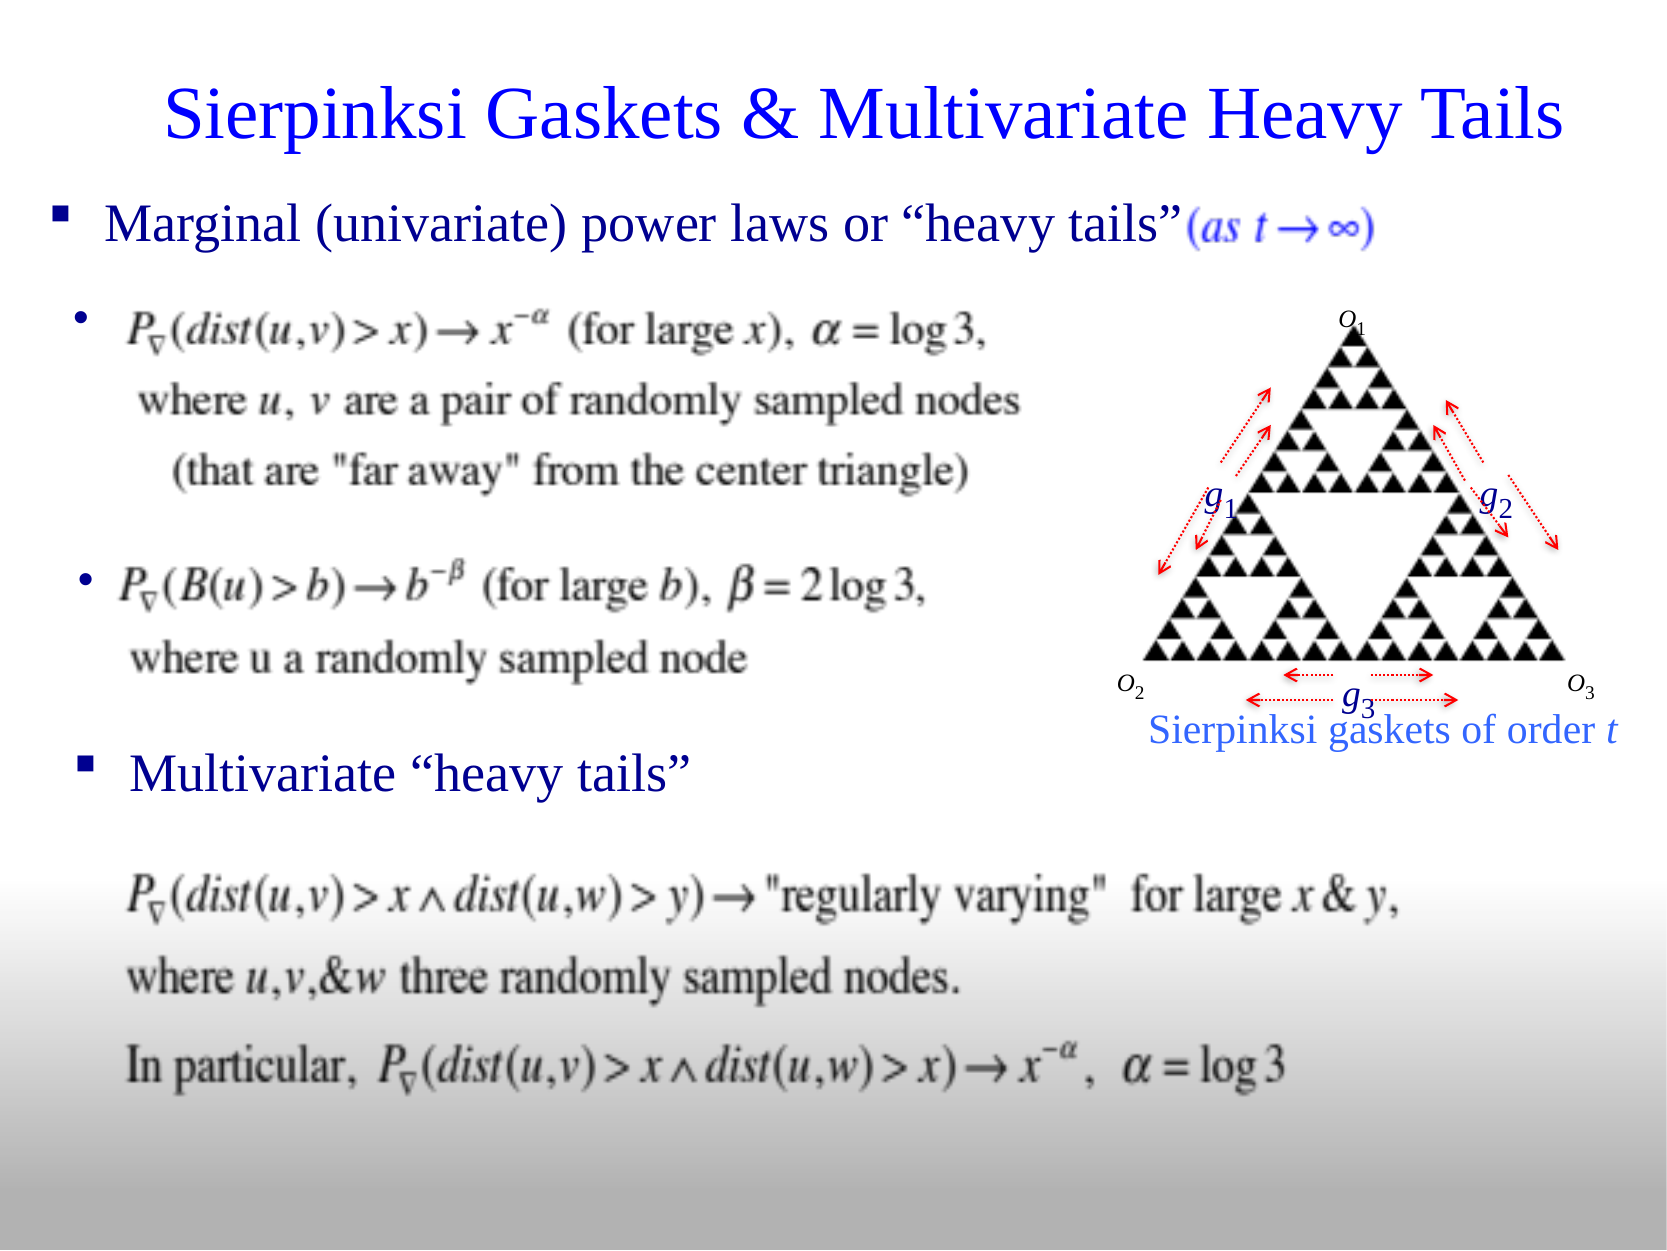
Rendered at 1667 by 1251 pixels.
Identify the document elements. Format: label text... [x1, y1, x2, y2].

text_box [120, 295, 1037, 563]
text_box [1470, 487, 1503, 538]
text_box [1214, 499, 1221, 551]
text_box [1101, 287, 1662, 713]
text_box Marginal (univariate) power laws or “heavy tails” [33, 187, 1271, 300]
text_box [120, 857, 1426, 1101]
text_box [1183, 199, 1379, 320]
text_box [1158, 487, 1209, 576]
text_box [1220, 387, 1272, 463]
text_box Sierpinksi gaskets of order t [1133, 699, 1667, 813]
title Sierpinksi Gaskets & Multivariate Heavy Tails [108, 4, 1622, 213]
text_box Multivariate “heavy tails” [58, 737, 1296, 850]
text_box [63, 549, 948, 690]
picture [0, 0, 1667, 1250]
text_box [1235, 471, 1272, 477]
text_box [58, 287, 196, 375]
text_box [1508, 474, 1559, 551]
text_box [1433, 424, 1466, 481]
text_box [1445, 399, 1484, 463]
